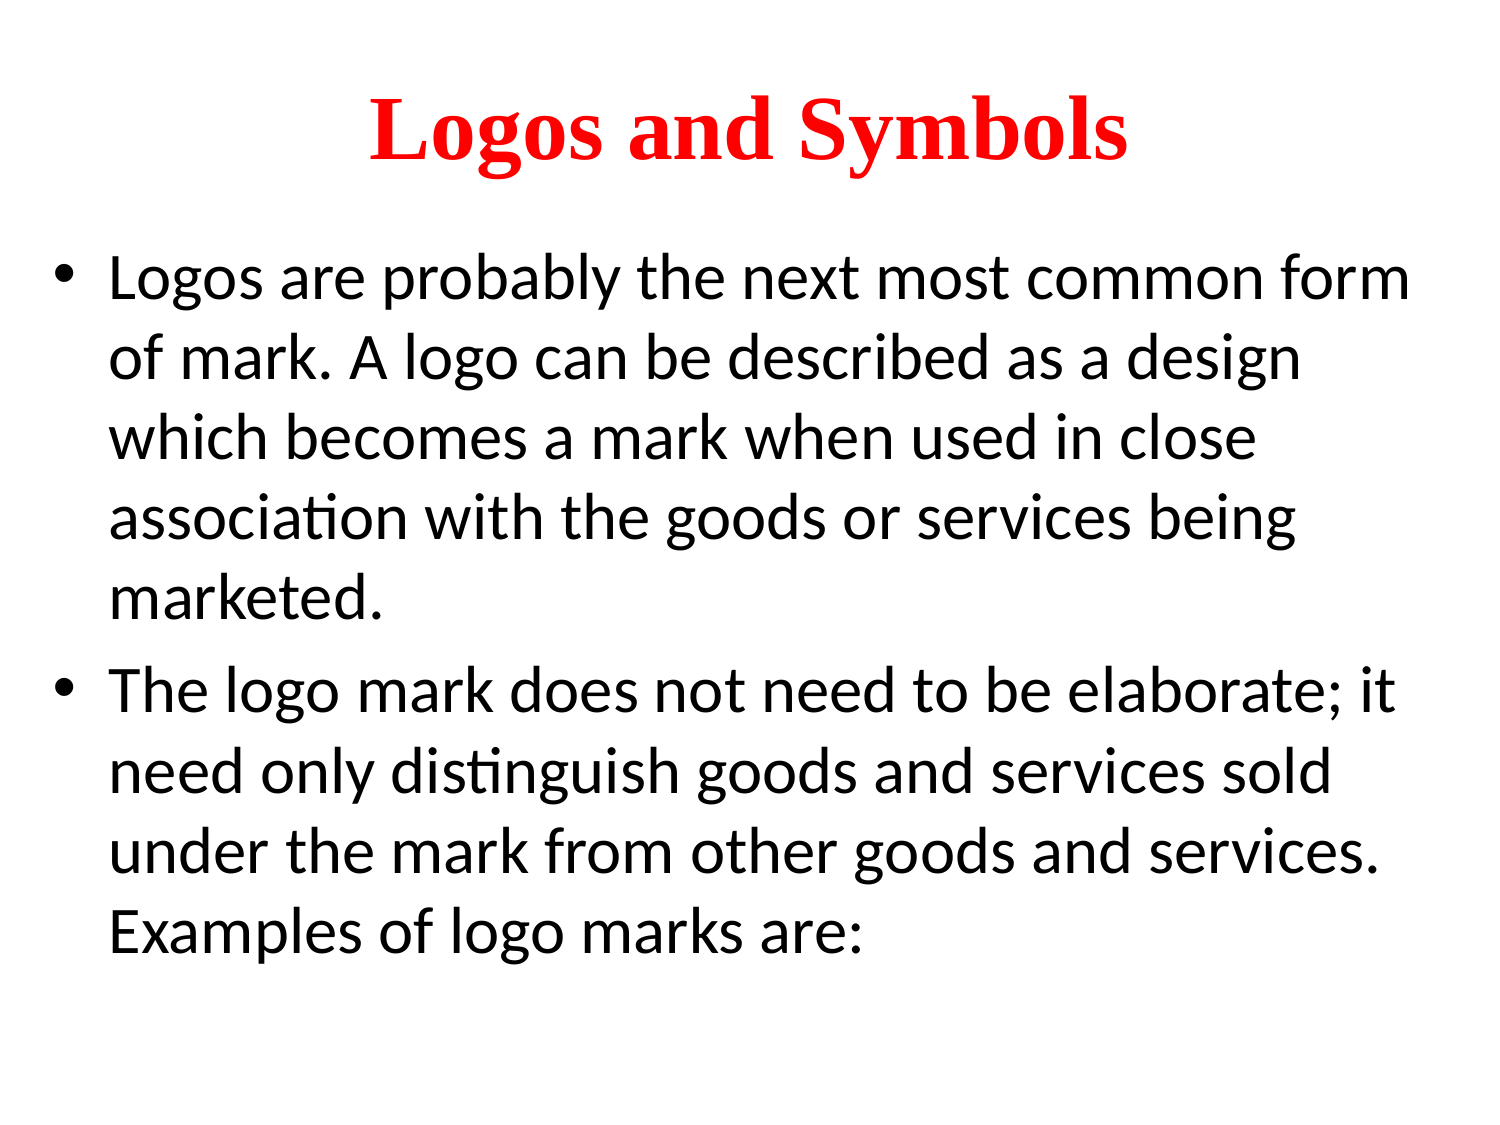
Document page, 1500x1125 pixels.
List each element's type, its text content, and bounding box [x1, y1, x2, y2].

list Logos are probably the next most common form of mark. A logo can be described as a design which becomes a mark when used in close association with the goods or services being marketed. The logo mark does not need to be elaborate; it need only distinguish goods and services sold under the mark from other goods and services. Examples of logo marks are: [37, 224, 1463, 1075]
title Logos and Symbols [75, 45, 1425, 200]
